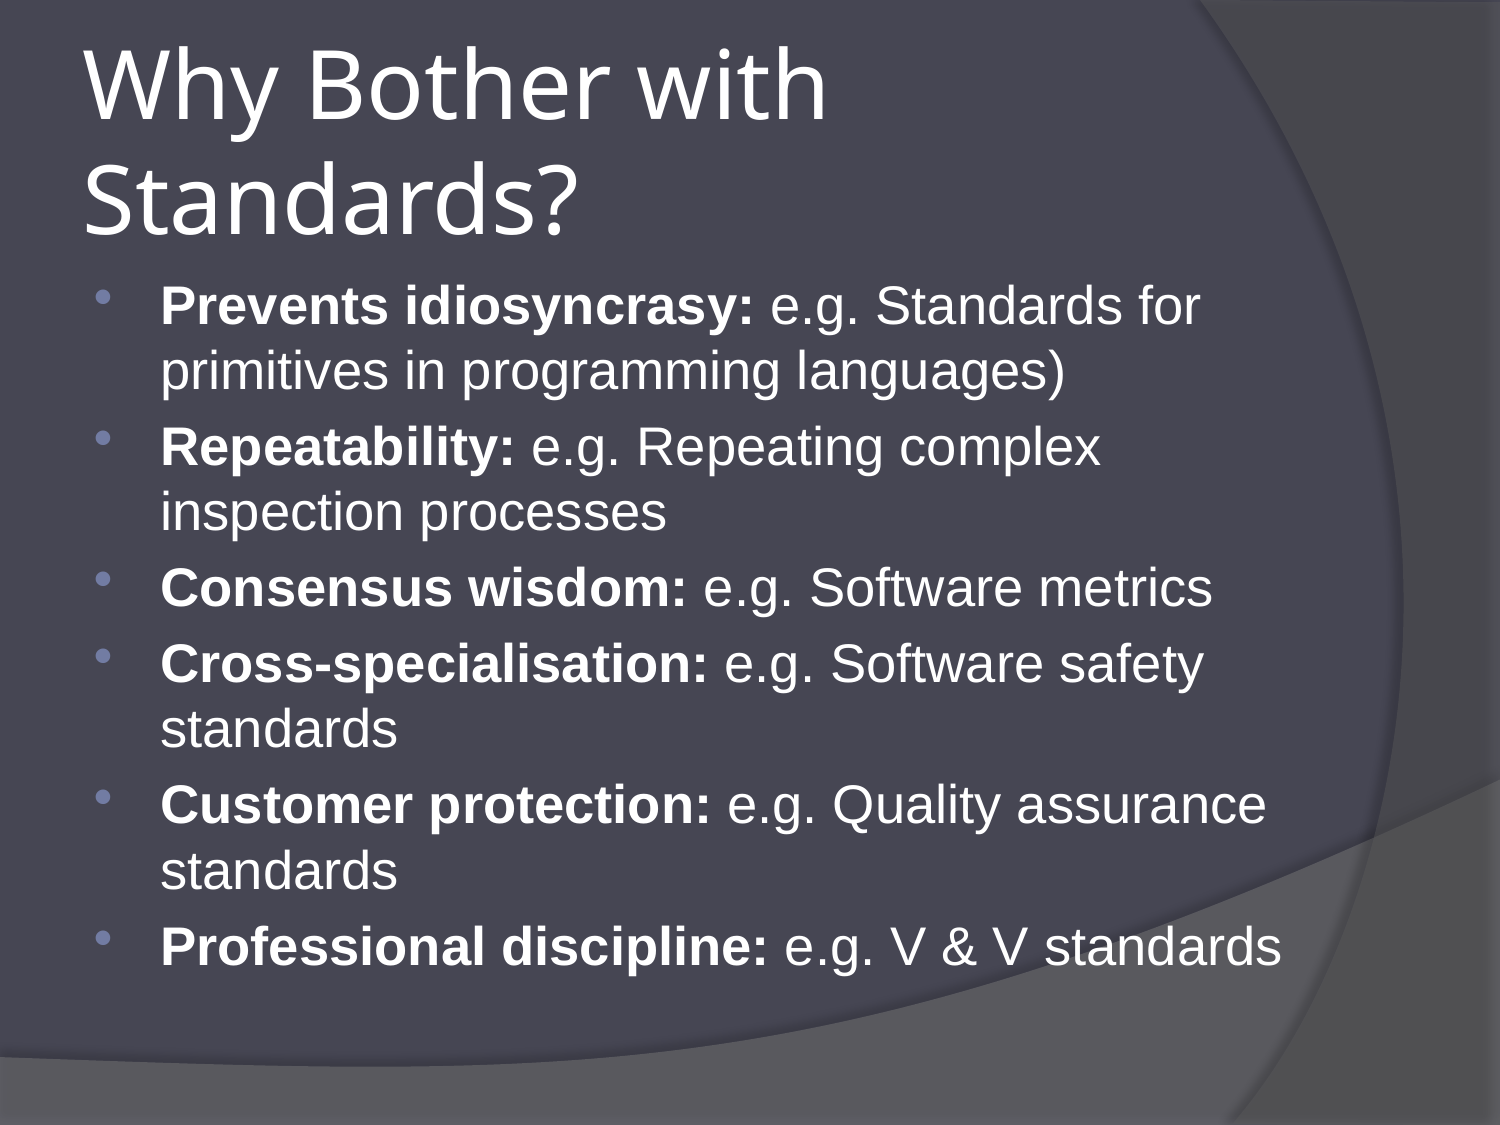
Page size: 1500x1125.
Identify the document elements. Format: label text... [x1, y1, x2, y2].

title Why Bother with Standards? [75, 45, 1300, 233]
list Prevents idiosyncrasy: e.g. Standards for primitives in programming languages) Repeatability: e.g. Repeating complex inspection processes Consensus wisdom: e.g. Software metrics Cross-specialisation: e.g. Software safety standards Customer protection: e.g. Quality assurance standards Professional discipline: e.g. V & V standards [75, 262, 1300, 1005]
